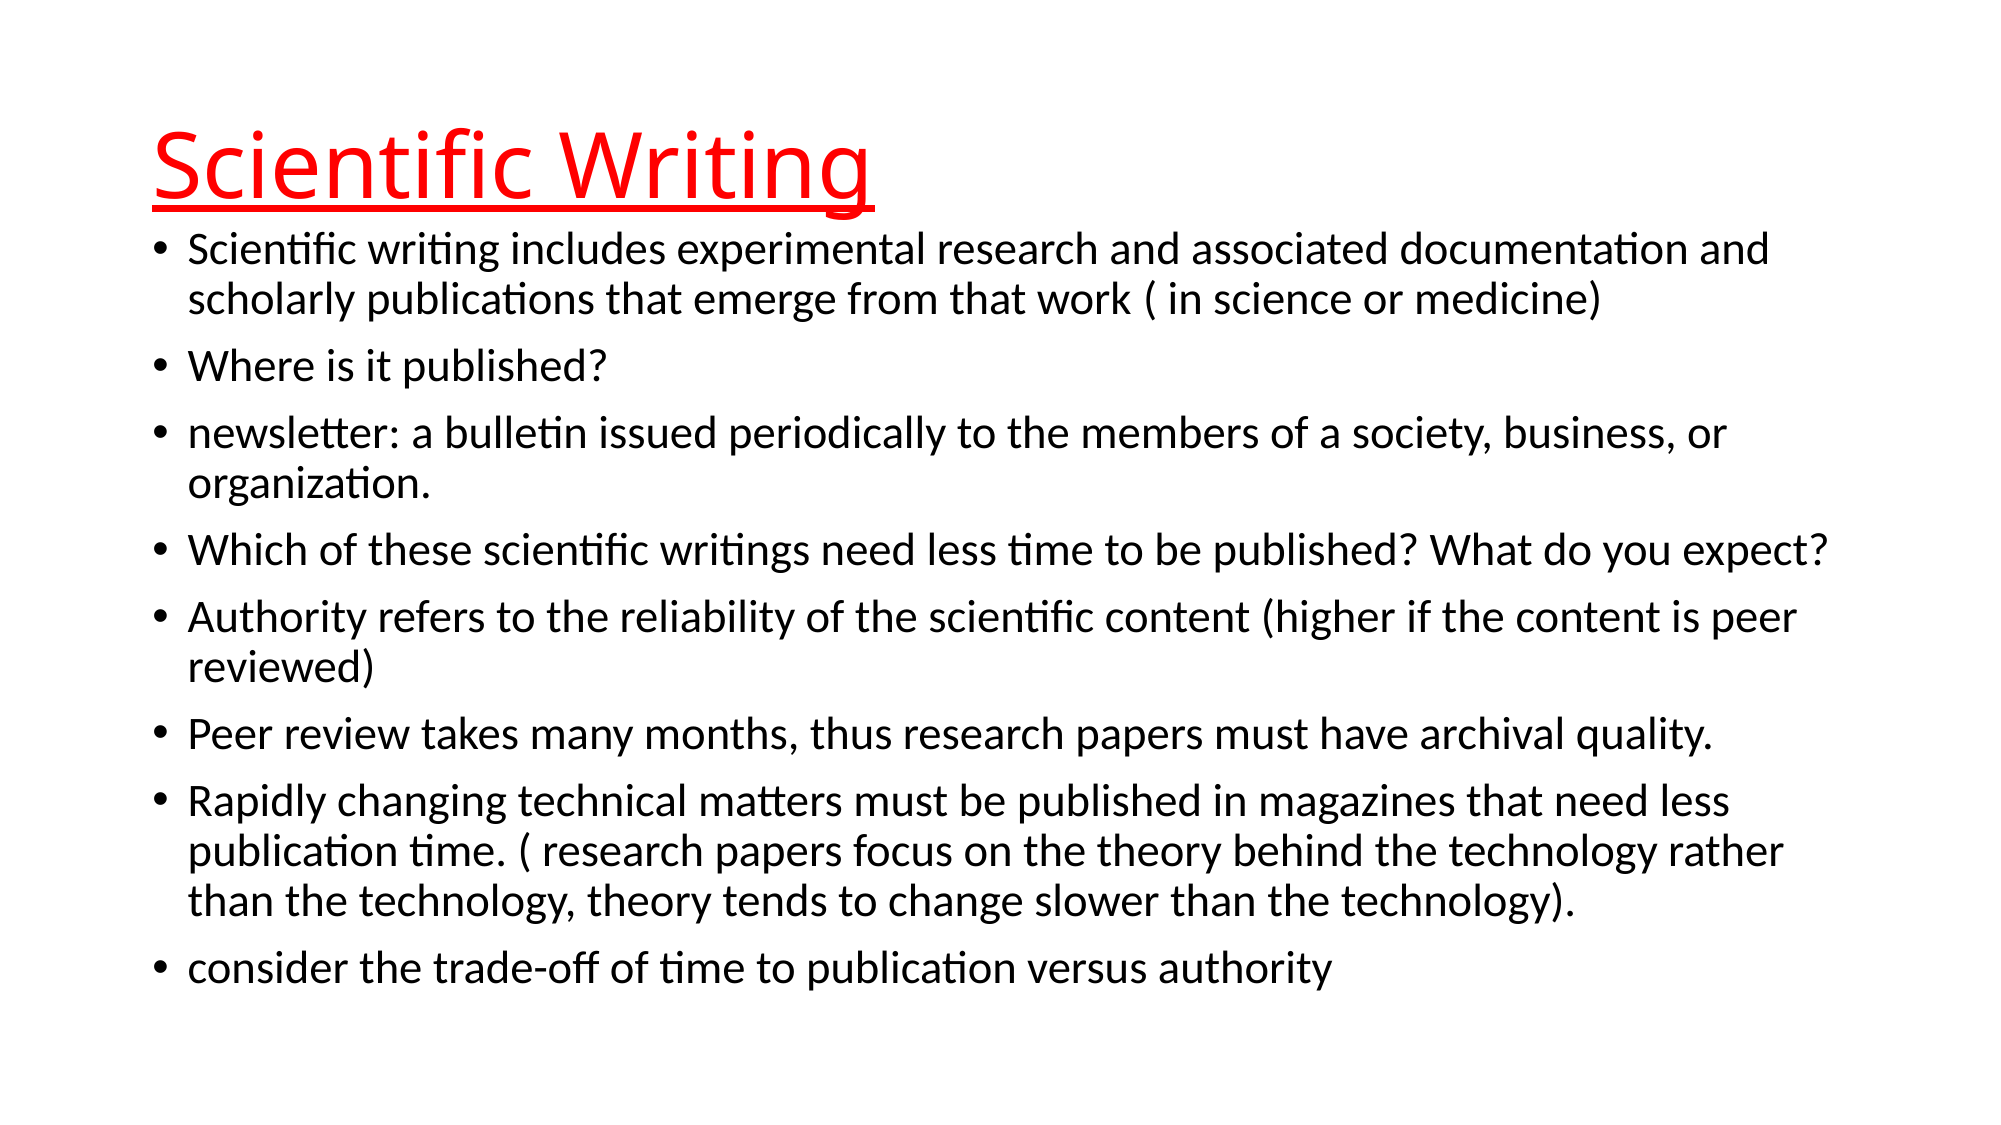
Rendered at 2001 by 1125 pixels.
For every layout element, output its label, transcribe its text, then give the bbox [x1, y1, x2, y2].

list Scientific writing includes experimental research and associated documentation and scholarly publications that emerge from that work ( in science or medicine) Where is it published? newsletter: a bulletin issued periodically to the members of a society, business, or organization. Which of these scientific writings need less time to be published? What do you expect? Authority refers to the reliability of the scientific content (higher if the content is peer reviewed) Peer review takes many months, thus research papers must have archival quality. Rapidly changing technical matters must be published in magazines that need less publication time. ( research papers focus on the theory behind the technology rather than the technology, theory tends to change slower than the technology). consider the trade-off of time to publication versus authority [137, 217, 1863, 1014]
title Scientific Writing [137, 59, 1863, 217]
